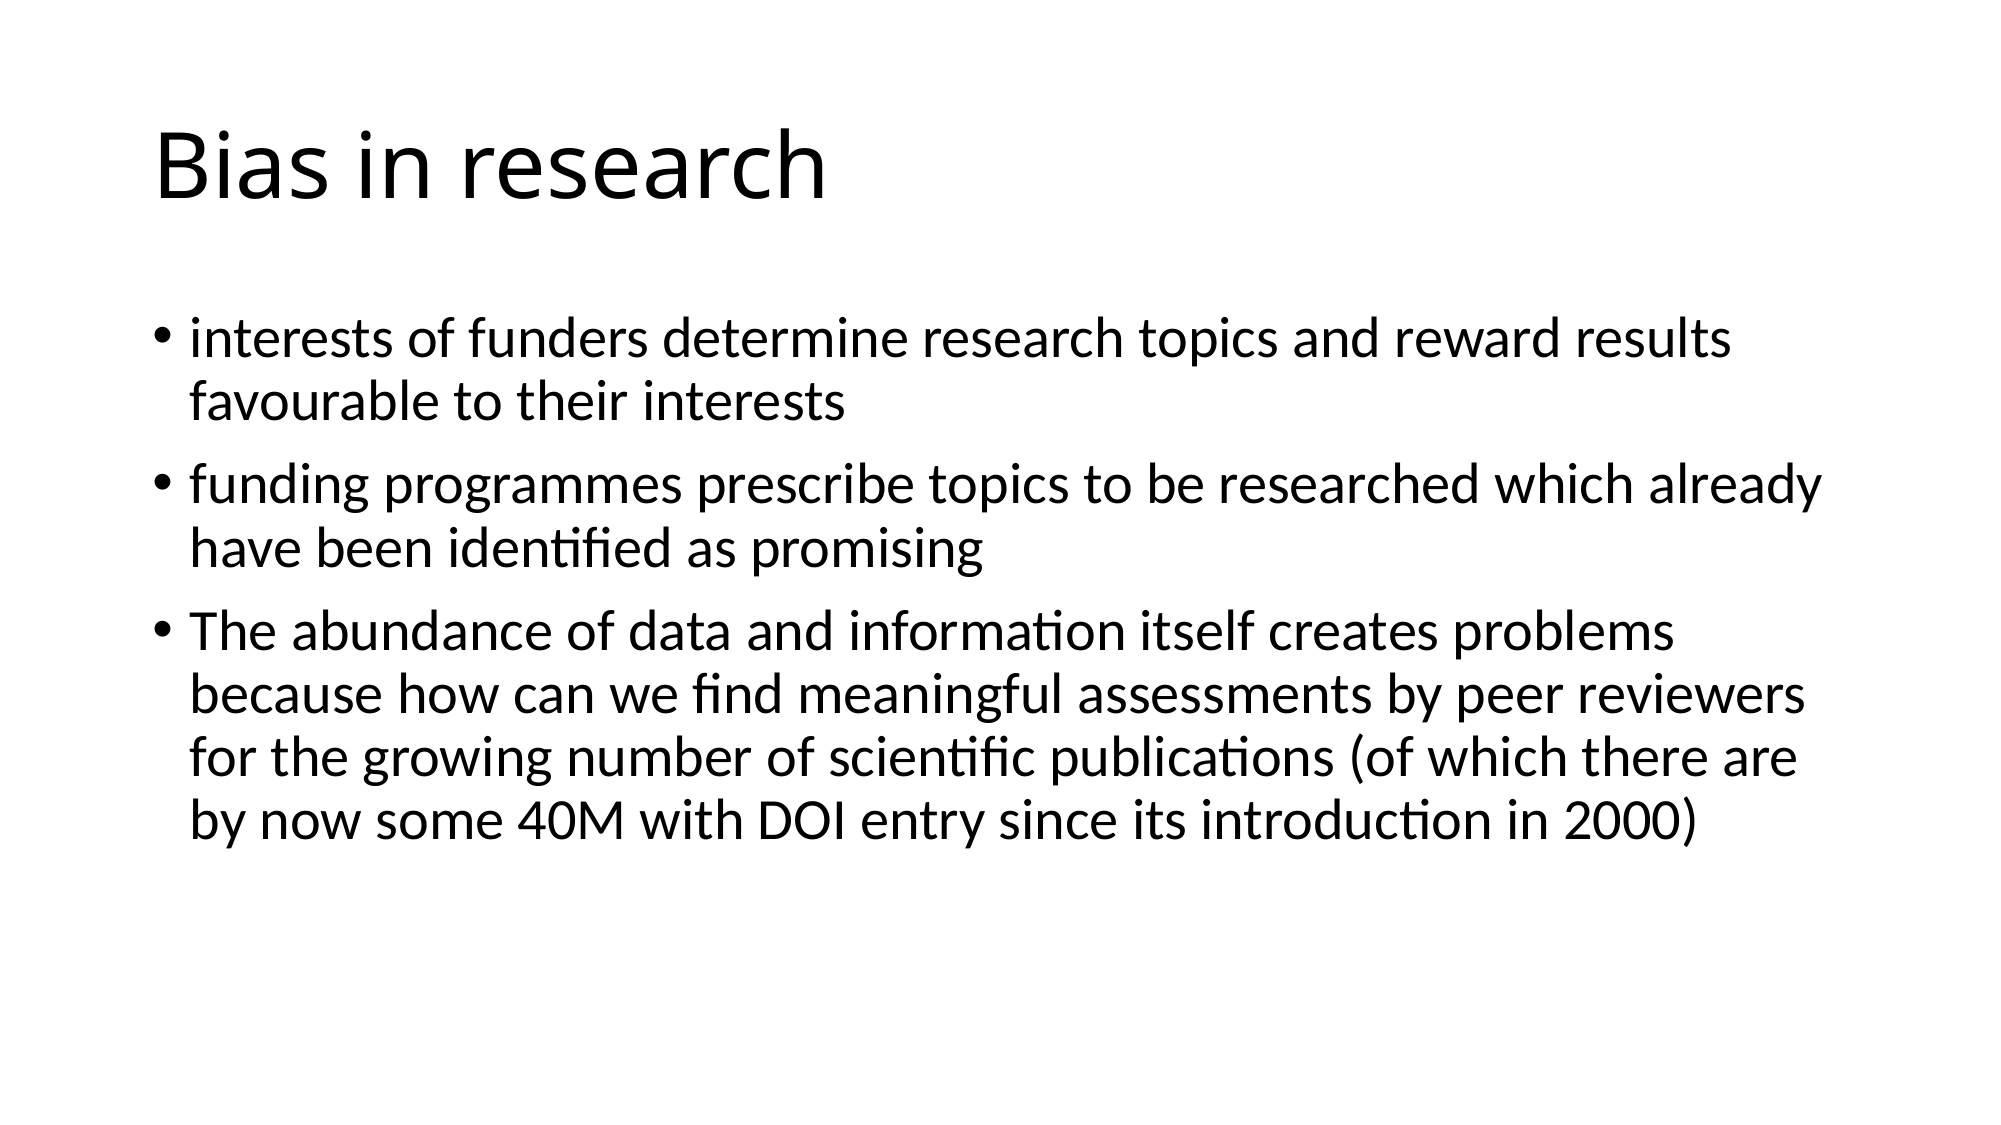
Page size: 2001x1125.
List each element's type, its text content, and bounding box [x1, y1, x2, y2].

title Bias in research [137, 59, 1863, 278]
list interests of funders determine research topics and reward results favourable to their interests funding programmes prescribe topics to be researched which already have been identified as promising The abundance of data and information itself creates problems because how can we find meaningful assessments by peer reviewers for the growing number of scientific publications (of which there are by now some 40M with DOI entry since its introduction in 2000) [137, 299, 1863, 1014]
